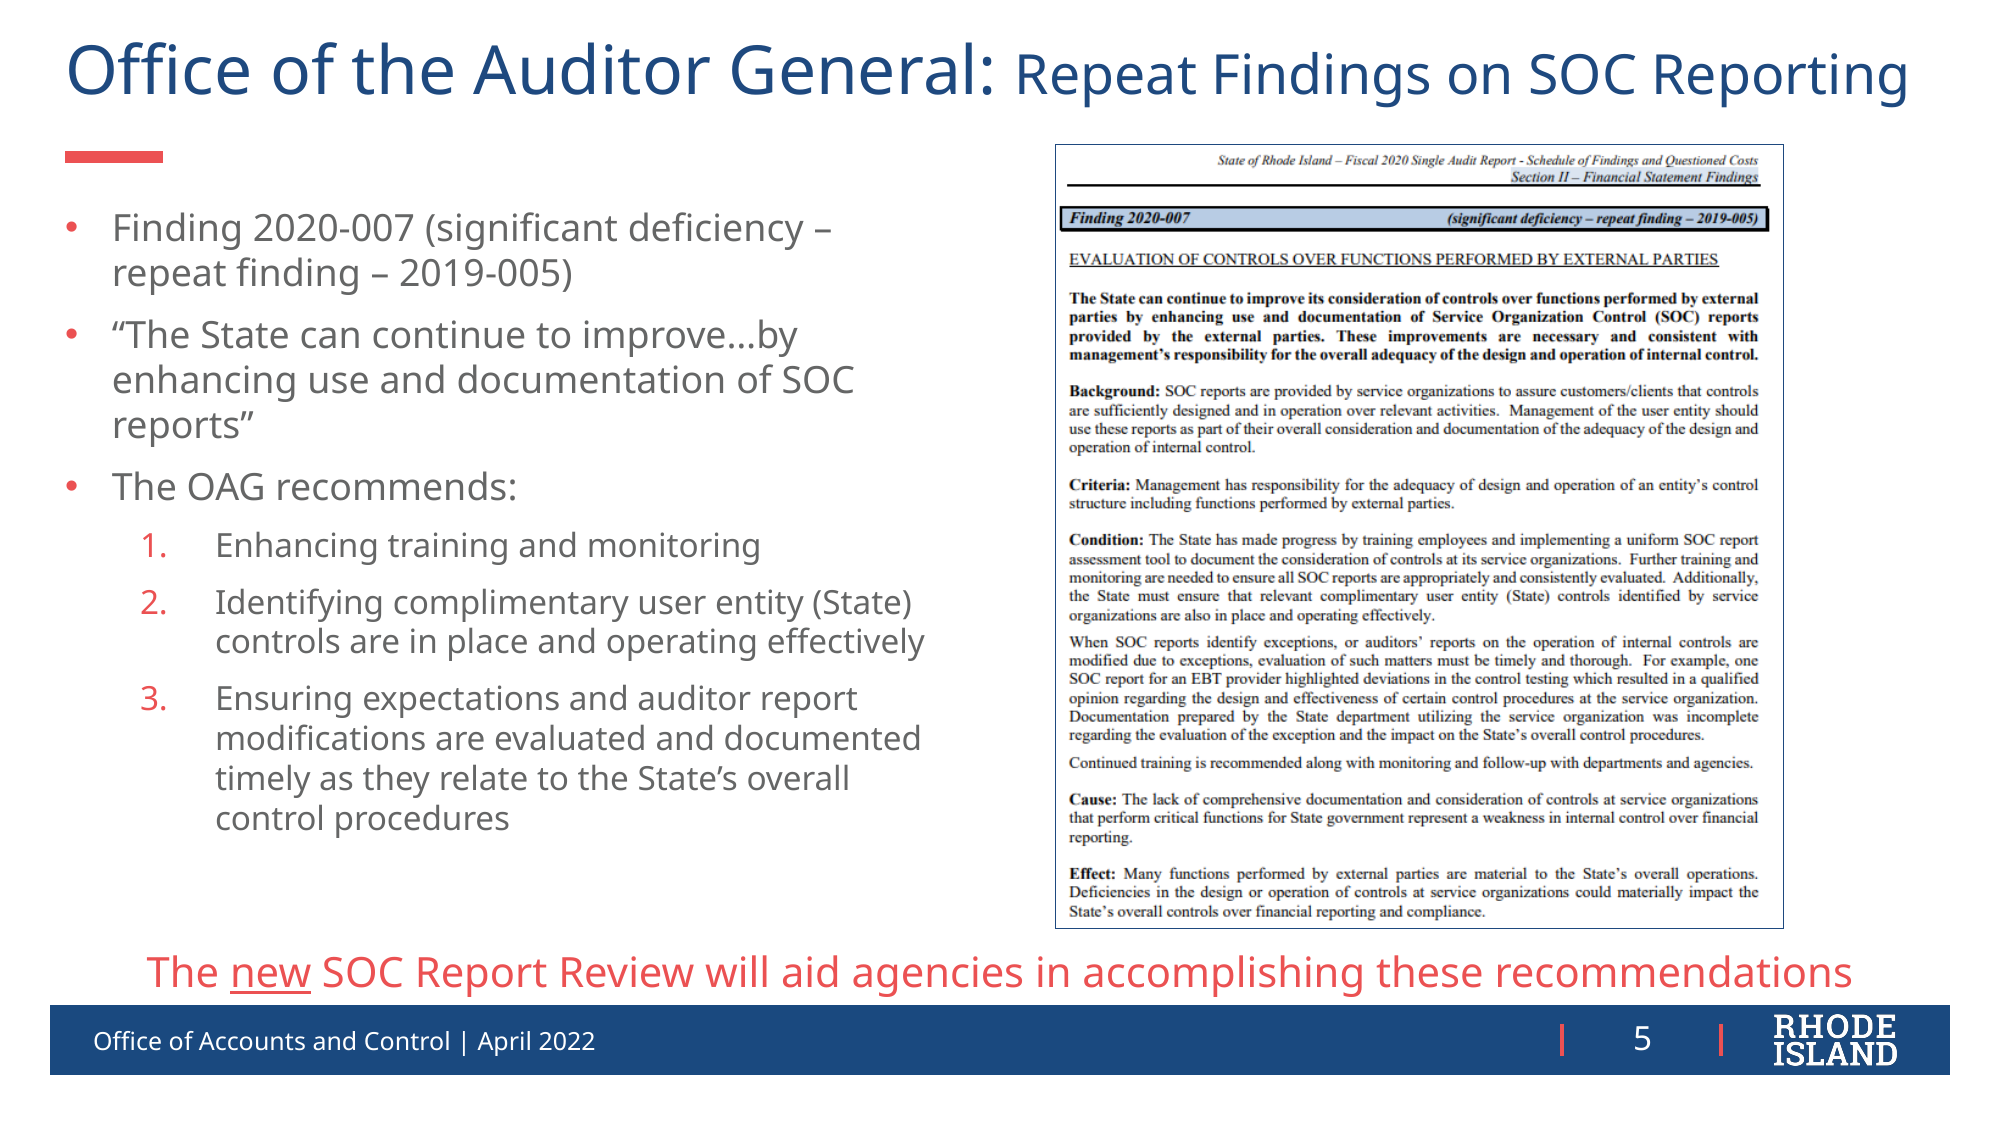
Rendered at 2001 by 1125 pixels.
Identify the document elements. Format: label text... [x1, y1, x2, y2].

text_box Finding 2020-007 (significant deficiency – repeat finding – 2019-005) “The State can continue to improve…by enhancing use and documentation of SOC reports” The OAG recommends: Enhancing training and monitoring Identifying complimentary user entity (State) controls are in place and operating effectively Ensuring expectations and auditor report modifications are evaluated and documented timely as they relate to the State’s overall control procedures [49, 196, 945, 922]
footer Office of Accounts and Control | April 2022 [78, 1010, 1349, 1070]
picture [1055, 144, 1784, 929]
picture [1774, 1014, 1897, 1066]
text_box The new SOC Report Review will aid agencies in accomplishing these recommendations [50, 938, 1950, 1003]
slide_number 5 [1594, 1012, 1691, 1068]
title Office of the Auditor General: Repeat Findings on SOC Reporting [50, 28, 1950, 144]
